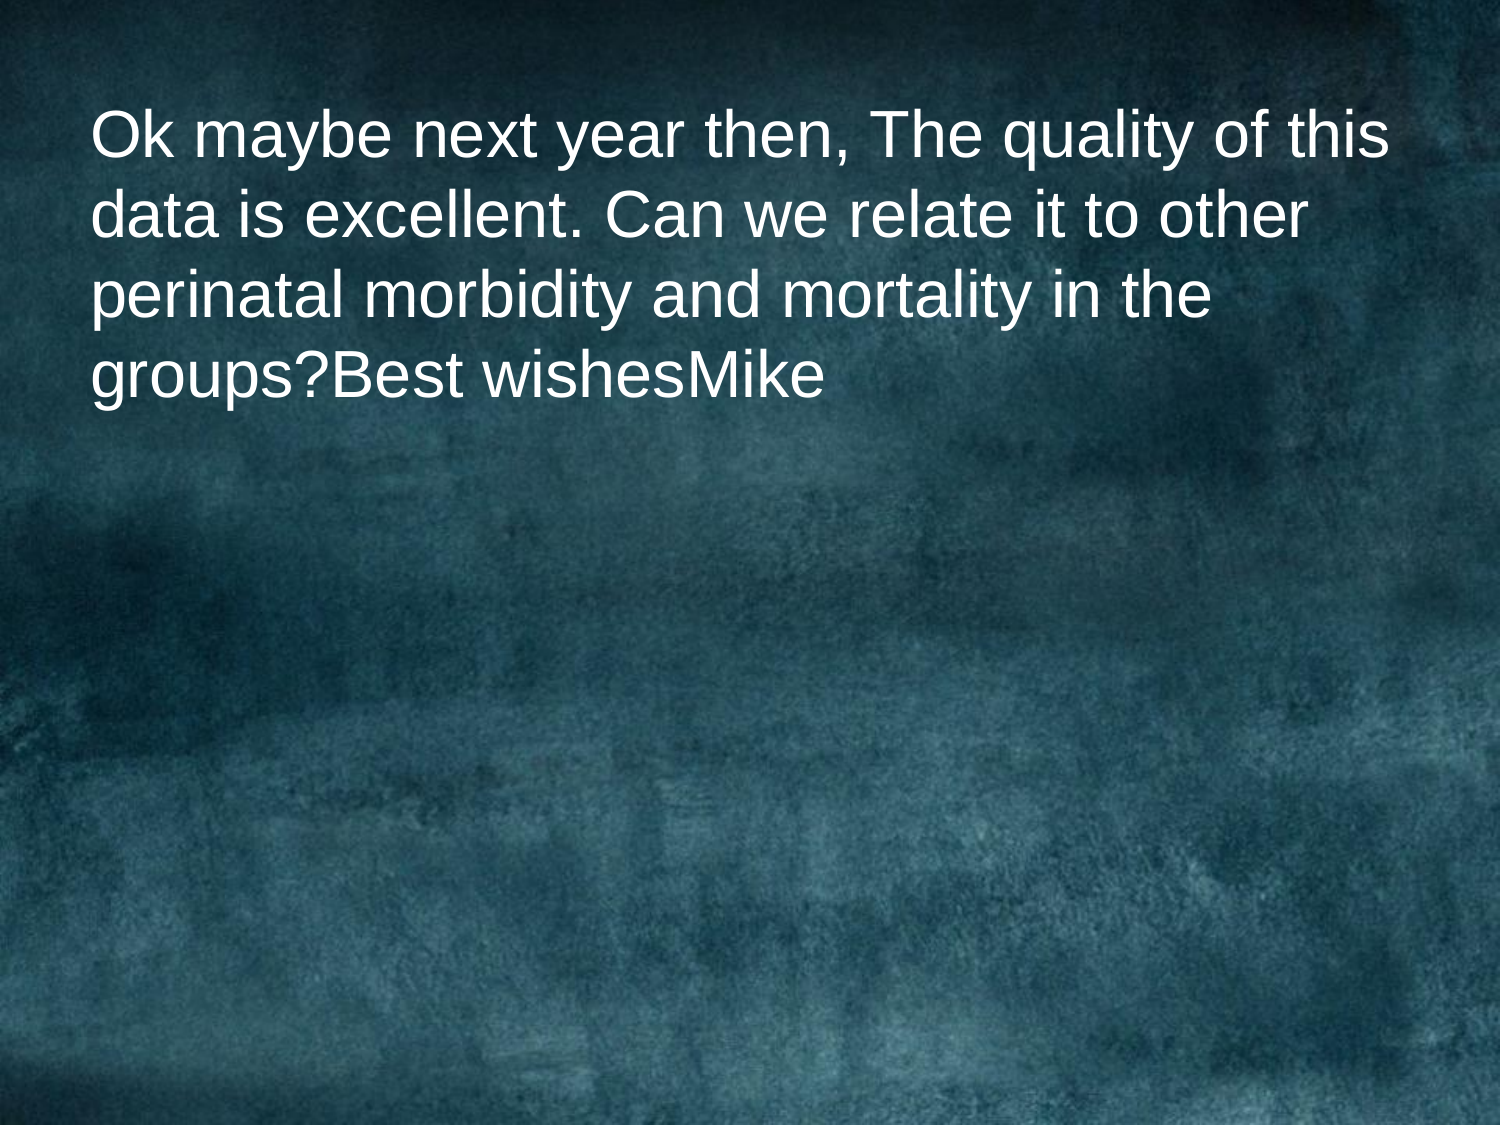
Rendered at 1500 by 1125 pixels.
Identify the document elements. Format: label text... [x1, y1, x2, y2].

list Ok maybe next year then, The quality of this data is excellent. Can we relate it to other perinatal morbidity and mortality in the groups? Best wishes Mike [75, 83, 1425, 1005]
picture [0, 0, 1500, 1125]
